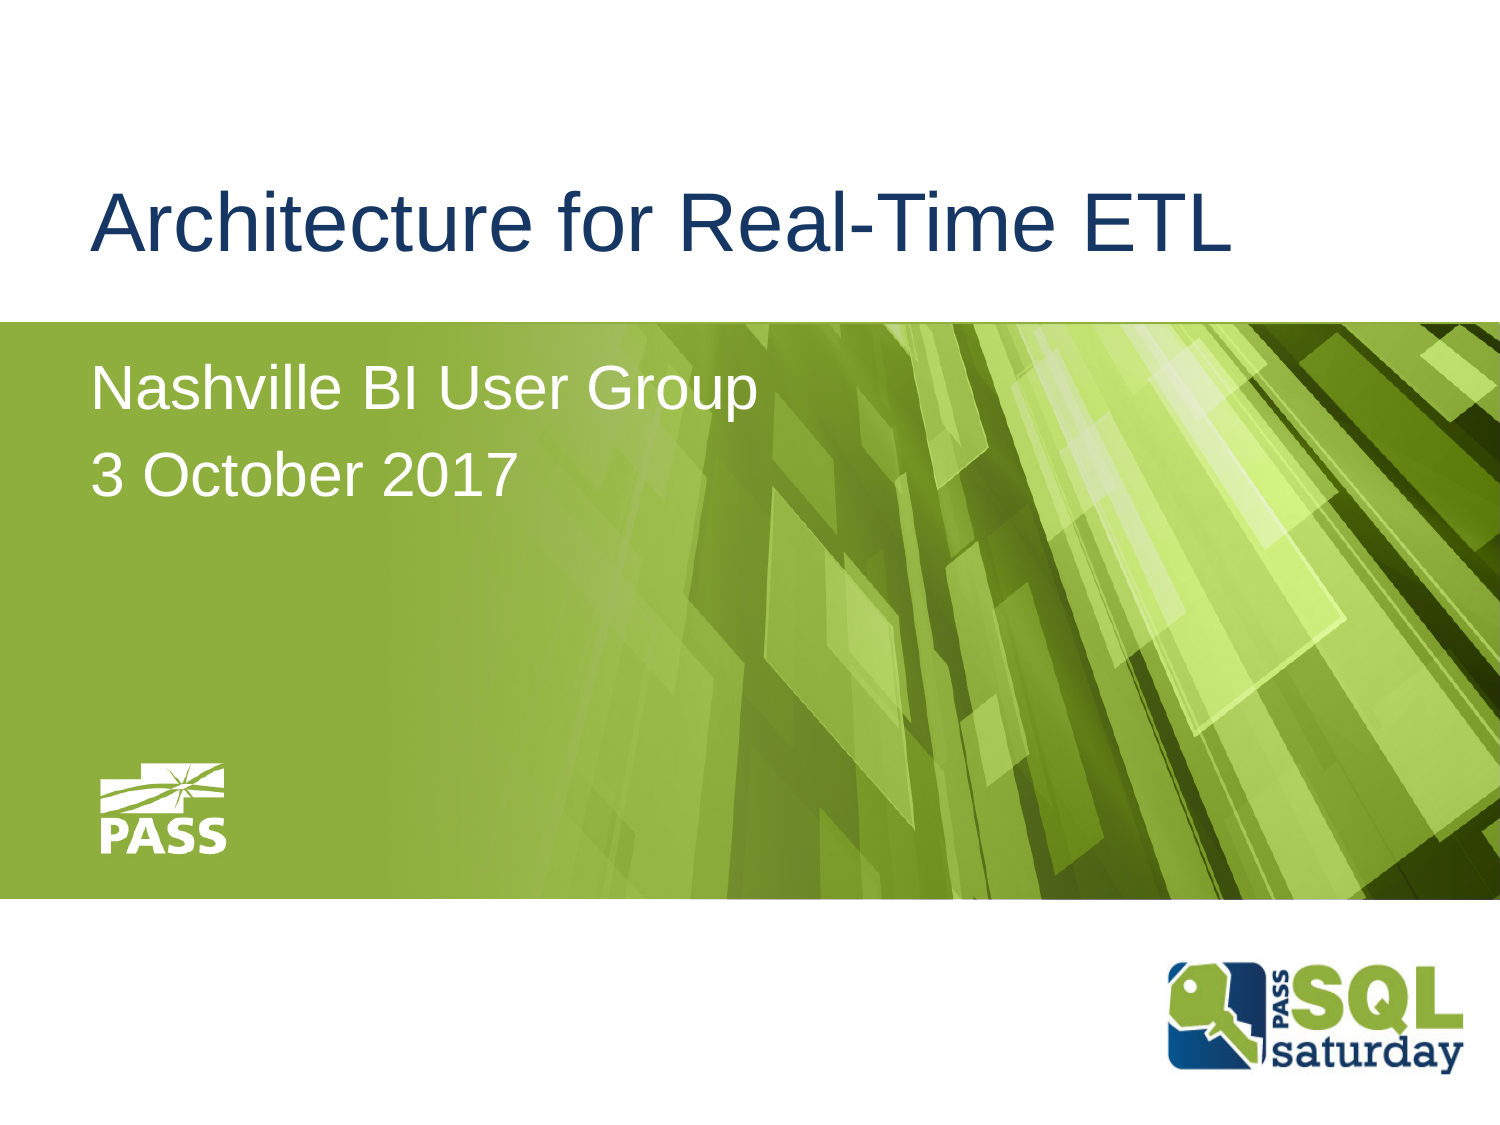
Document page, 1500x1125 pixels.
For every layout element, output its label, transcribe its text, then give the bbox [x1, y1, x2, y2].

subtitle Nashville BI User Group 3 October 2017 [75, 339, 1376, 627]
title Architecture for Real-Time ETL [75, 98, 1421, 340]
picture [0, 17, 1500, 1125]
